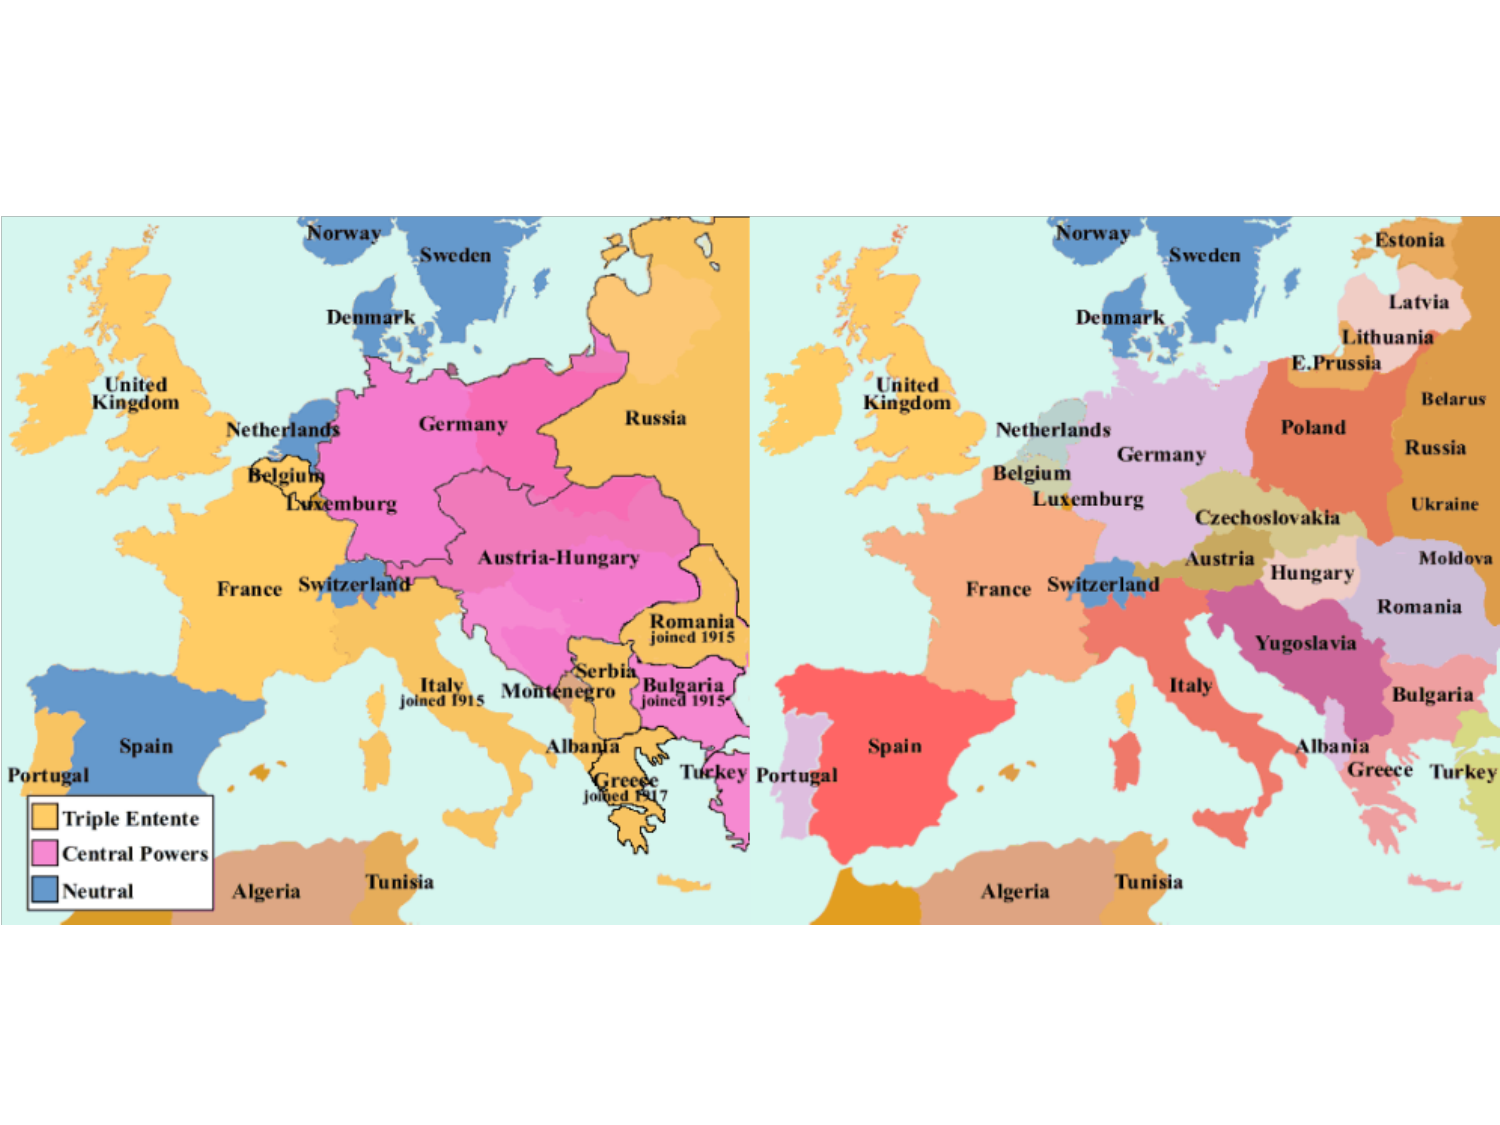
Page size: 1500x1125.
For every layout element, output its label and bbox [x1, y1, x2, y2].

picture [0, 215, 1500, 926]
